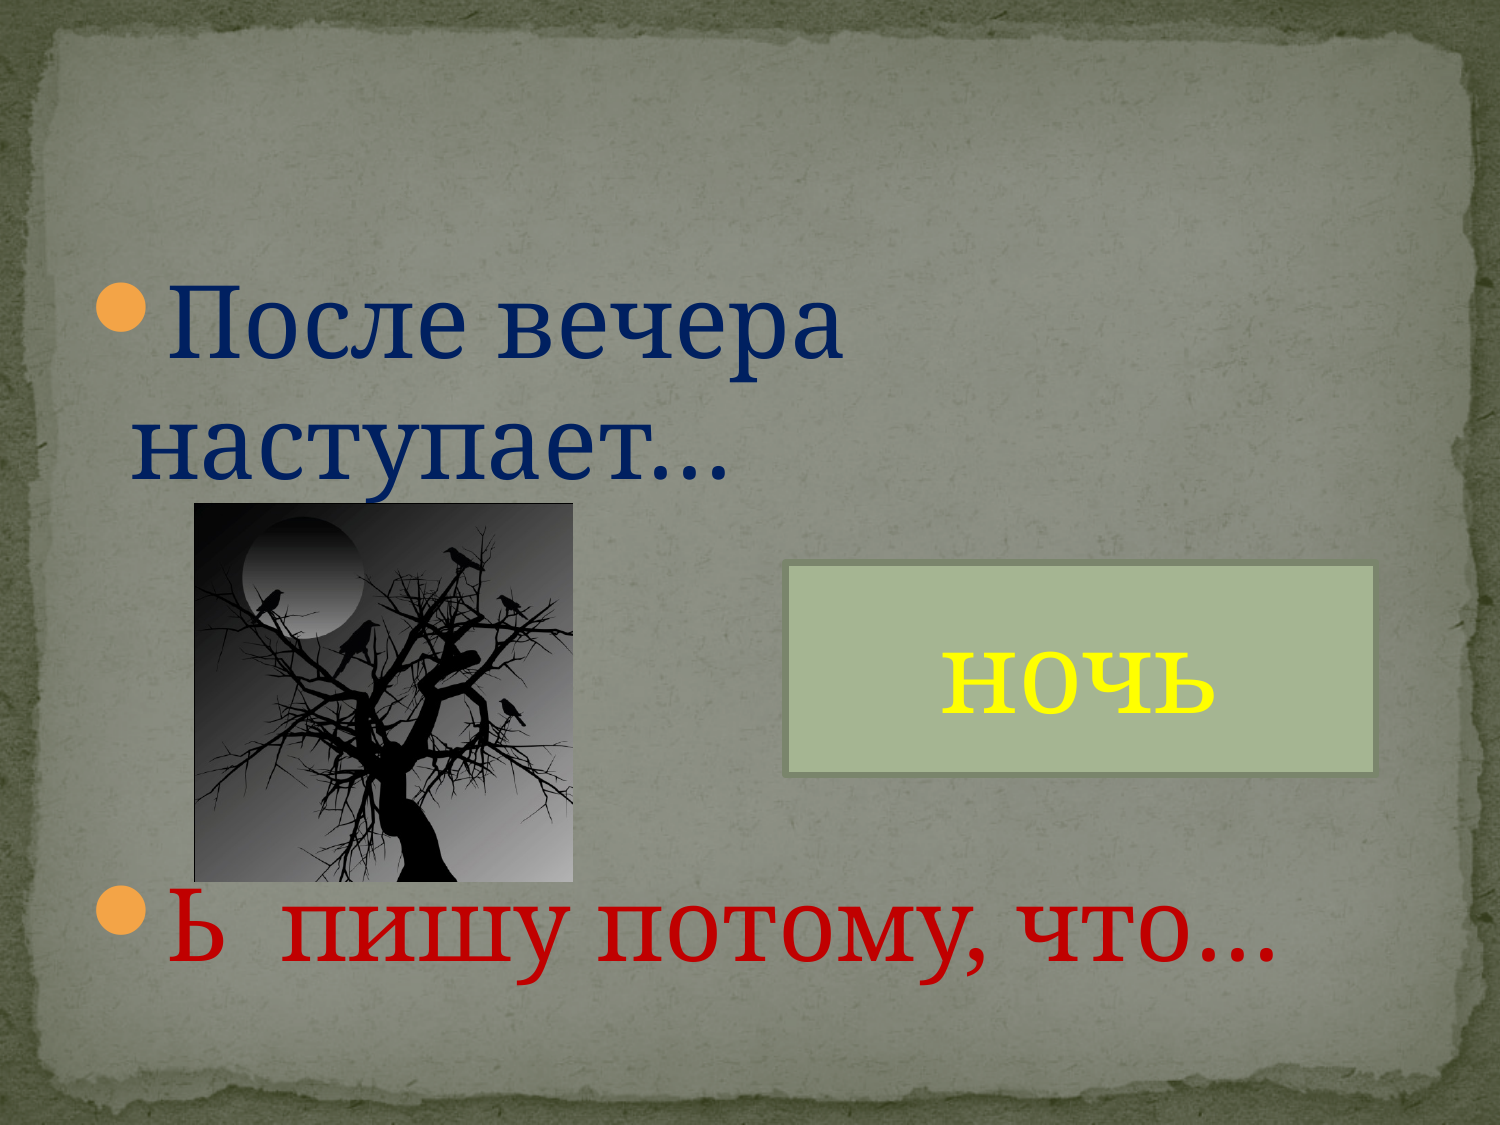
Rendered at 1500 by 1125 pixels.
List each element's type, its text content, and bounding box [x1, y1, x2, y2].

picture [194, 503, 573, 882]
text_box ночь [782, 559, 1379, 778]
list После вечера наступает… Ь пишу потому, что… [75, 249, 1425, 1000]
